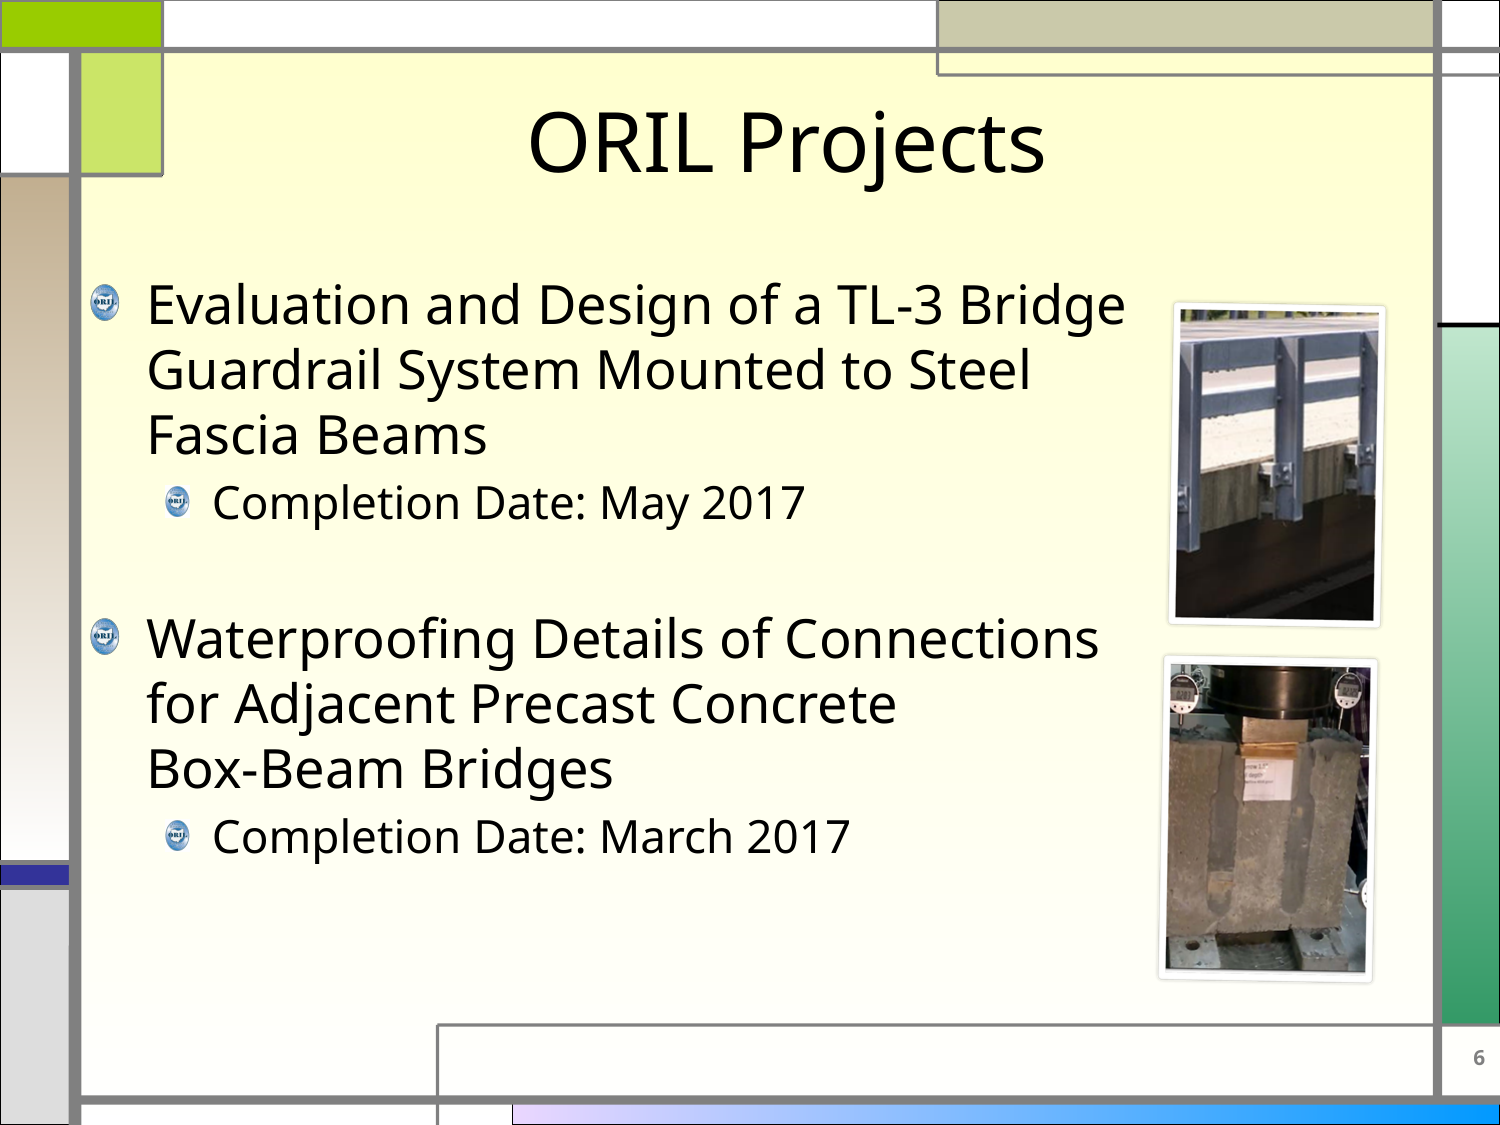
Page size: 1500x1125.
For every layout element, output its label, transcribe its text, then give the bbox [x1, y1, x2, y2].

slide_number 6 [1437, 1037, 1500, 1088]
list Evaluation and Design of a TL-3 Bridge Guardrail System Mounted to Steel Fascia Beams Completion Date: May 2017 Waterproofing Details of Connections for Adjacent Precast Concrete Box-Beam Bridges Completion Date: March 2017 [75, 262, 1425, 1005]
picture [165, 485, 190, 518]
picture [90, 283, 120, 322]
picture [1151, 649, 1384, 990]
picture [1162, 296, 1392, 634]
title ORIL Projects [150, 45, 1425, 233]
picture [90, 617, 120, 656]
picture [165, 819, 190, 852]
